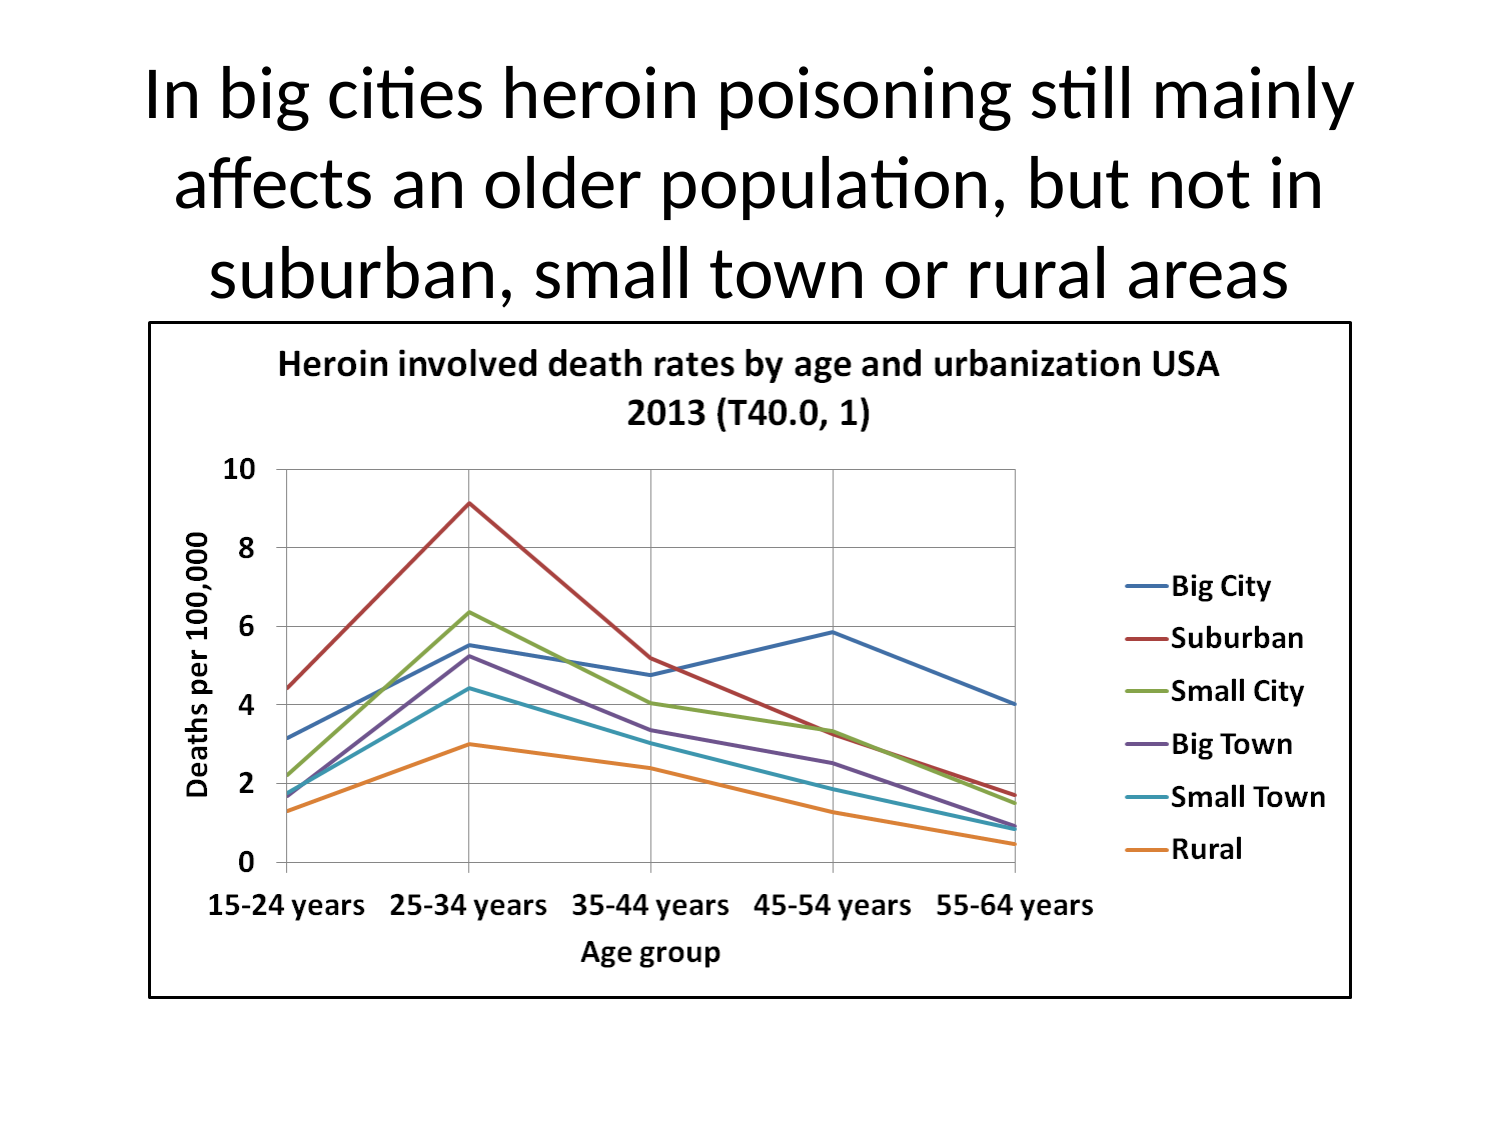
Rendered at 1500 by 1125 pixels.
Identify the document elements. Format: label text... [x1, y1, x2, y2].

title In big cities heroin poisoning still mainly affects an older population, but not in suburban, small town or rural areas [75, 57, 1425, 300]
picture [147, 319, 1353, 1001]
